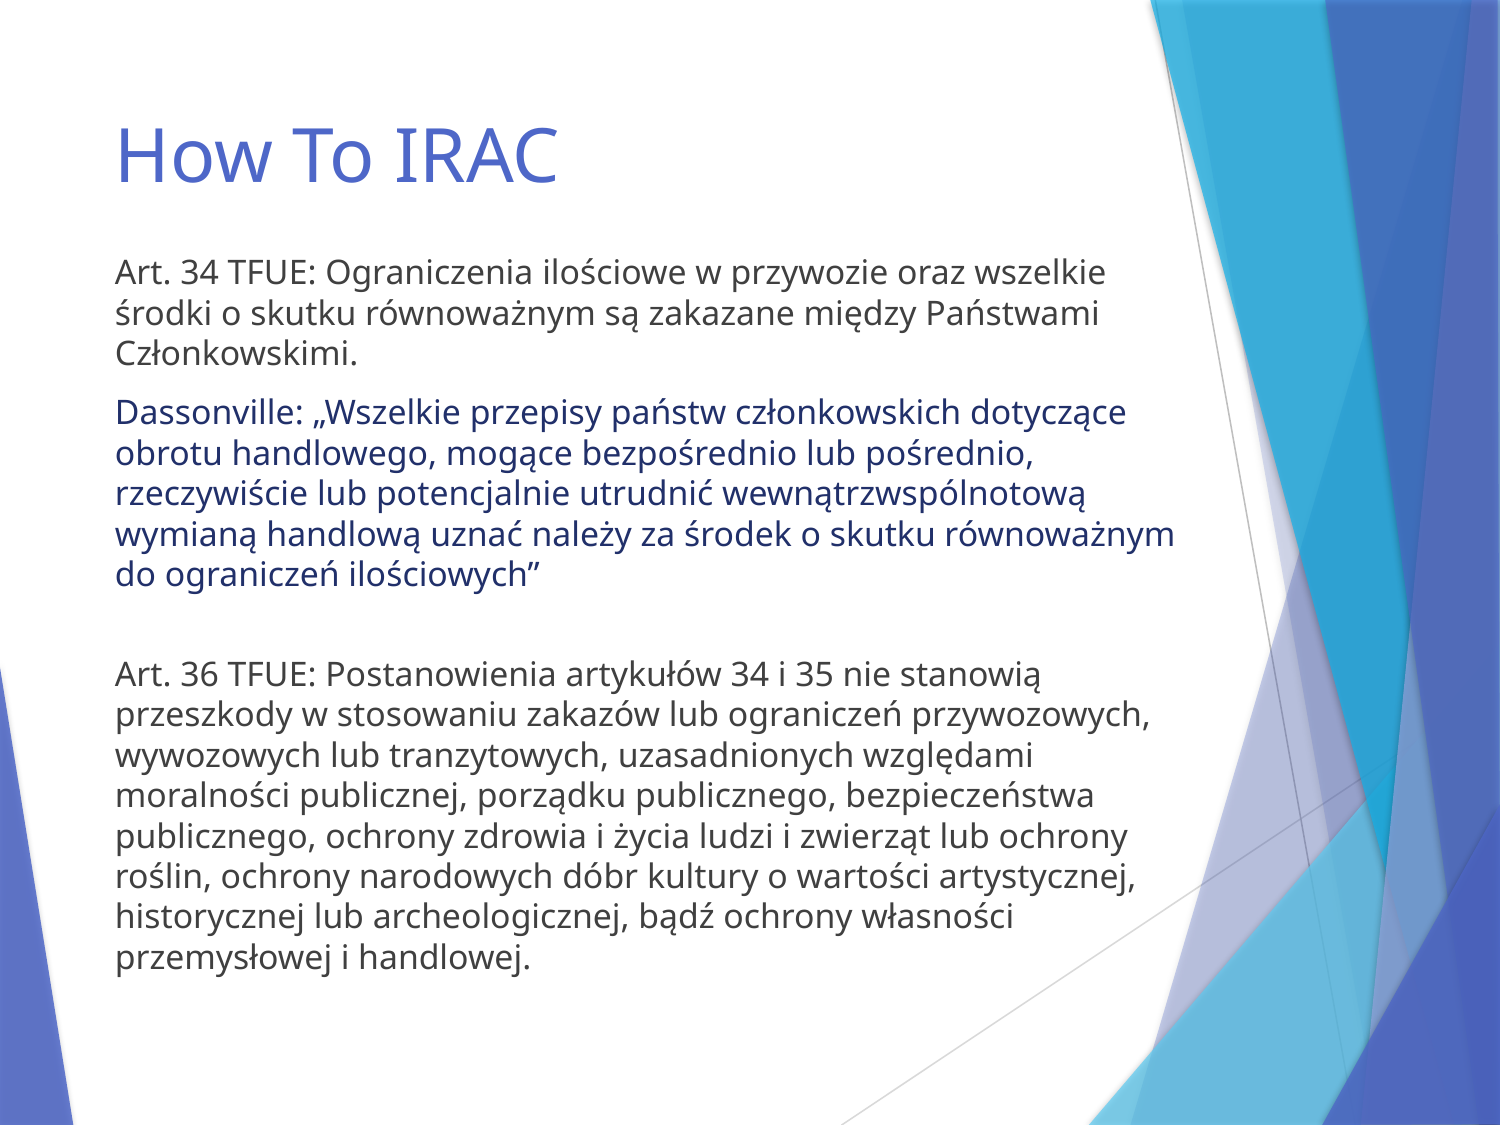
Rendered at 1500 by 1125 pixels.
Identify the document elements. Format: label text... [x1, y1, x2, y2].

title How To IRAC [99, 99, 1142, 243]
list Art. 34 TFUE: Ograniczenia ilościowe w przywozie oraz wszelkie środki o skutku równoważnym są zakazane między Państwami Członkowskimi. Dassonville: „Wszelkie przepisy państw członkowskich dotyczące obrotu handlowego, mogące bezpośrednio lub pośrednio, rzeczywiście lub potencjalnie utrudnić wewnątrzwspólnotową wymianą handlową uznać należy za środek o skutku równoważnym do ograniczeń ilościowych” Art. 36 TFUE: Postanowienia artykułów 34 i 35 nie stanowią przeszkody w stosowaniu zakazów lub ograniczeń przywozowych, wywozowych lub tranzytowych, uzasadnionych względami moralności publicznej, porządku publicznego, bezpieczeństwa publicznego, ochrony zdrowia i życia ludzi i zwierząt lub ochrony roślin, ochrony narodowych dóbr kultury o wartości artystycznej, historycznej lub archeologicznej, bądź ochrony własności przemysłowej i handlowej. [99, 243, 1199, 991]
